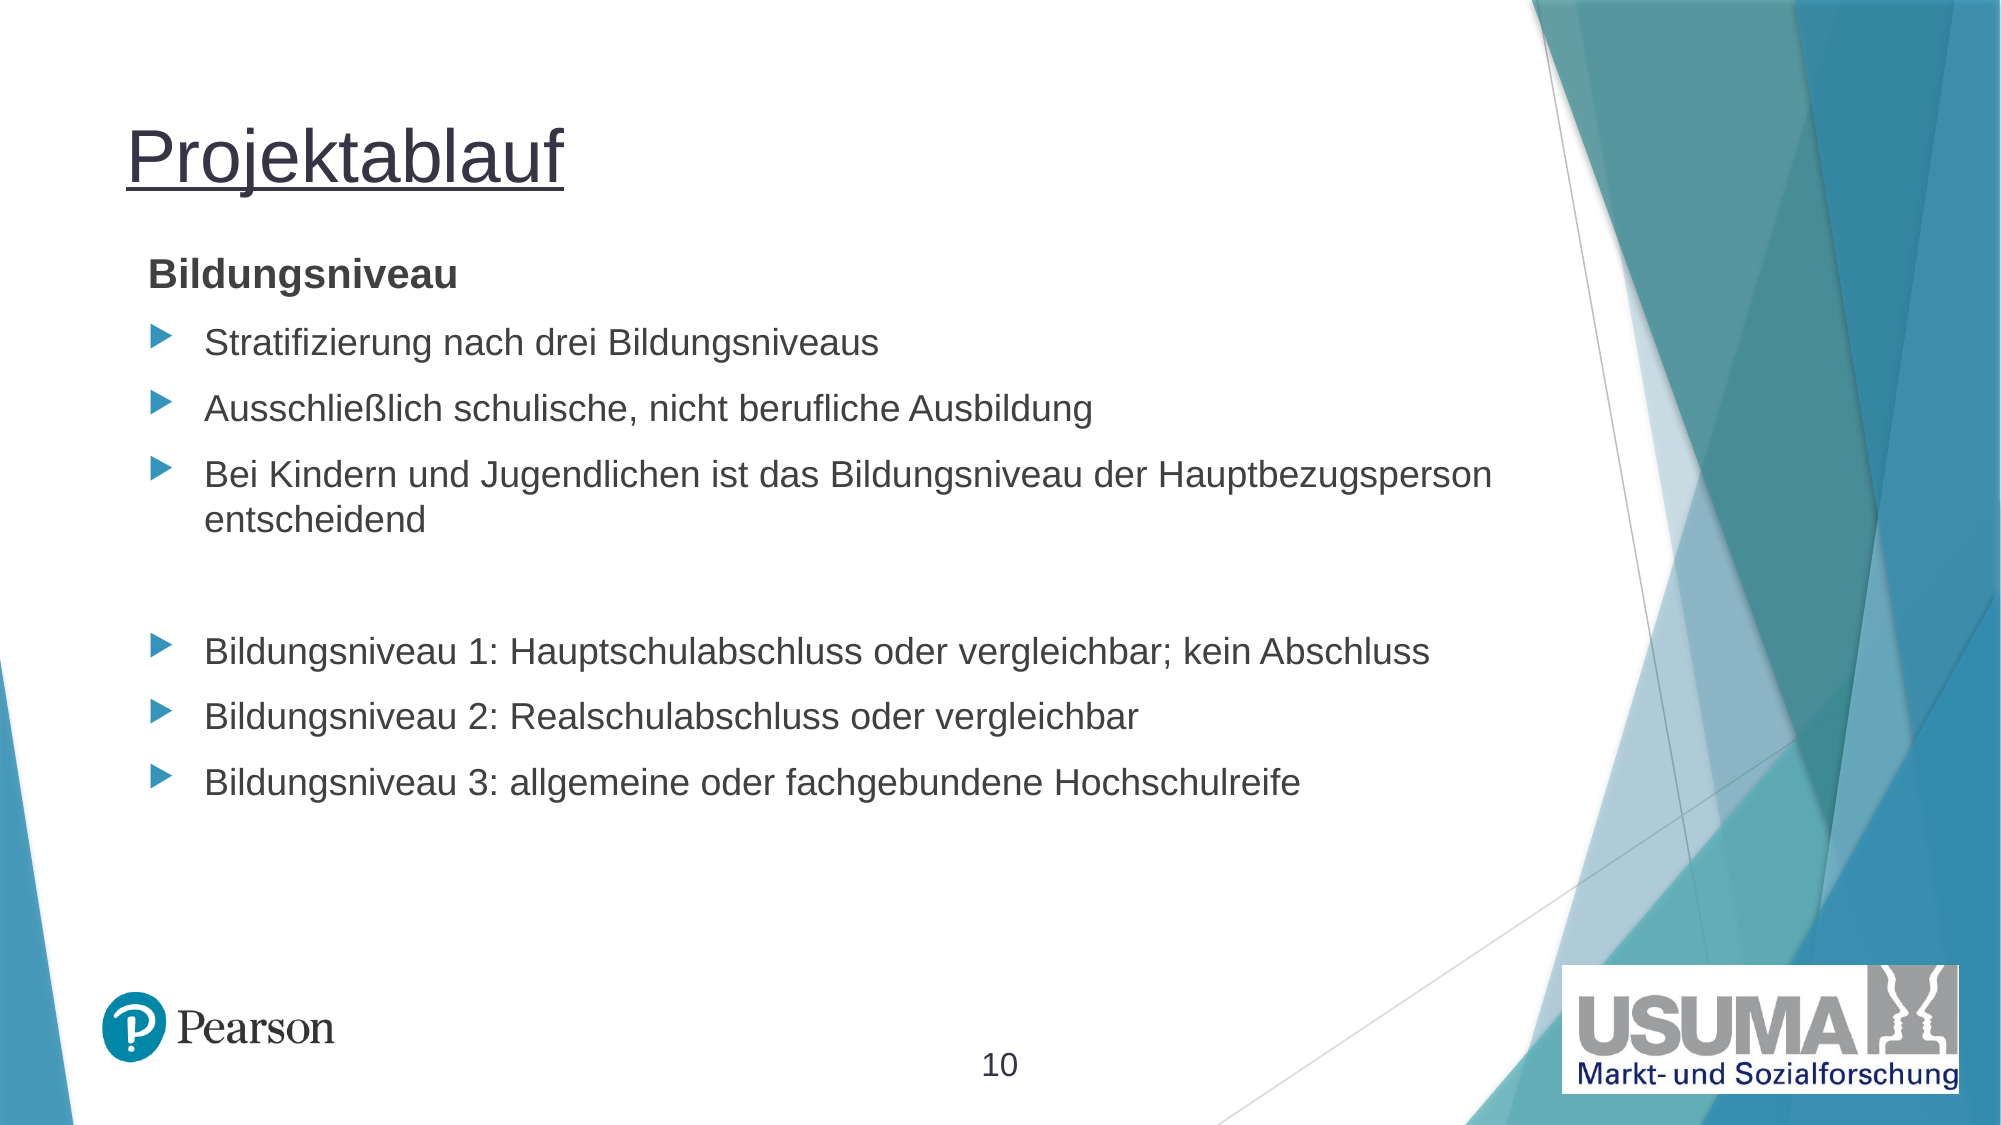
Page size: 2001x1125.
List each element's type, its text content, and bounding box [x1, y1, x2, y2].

picture [1561, 965, 1959, 1094]
list Bildungsniveau Stratifizierung nach drei Bildungsniveaus Ausschließlich schulische, nicht berufliche Ausbildung Bei Kindern und Jugendlichen ist das Bildungsniveau der Hauptbezugsperson entscheidend Bildungsniveau 1: Hauptschulabschluss oder vergleichbar; kein Abschluss Bildungsniveau 2: Realschulabschluss oder vergleichbar Bildungsniveau 3: allgemeine oder fachgebundene Hochschulreife [132, 239, 1544, 966]
title Projektablauf [111, 99, 1522, 317]
picture [69, 959, 366, 1094]
slide_number 10 [943, 1033, 1056, 1094]
